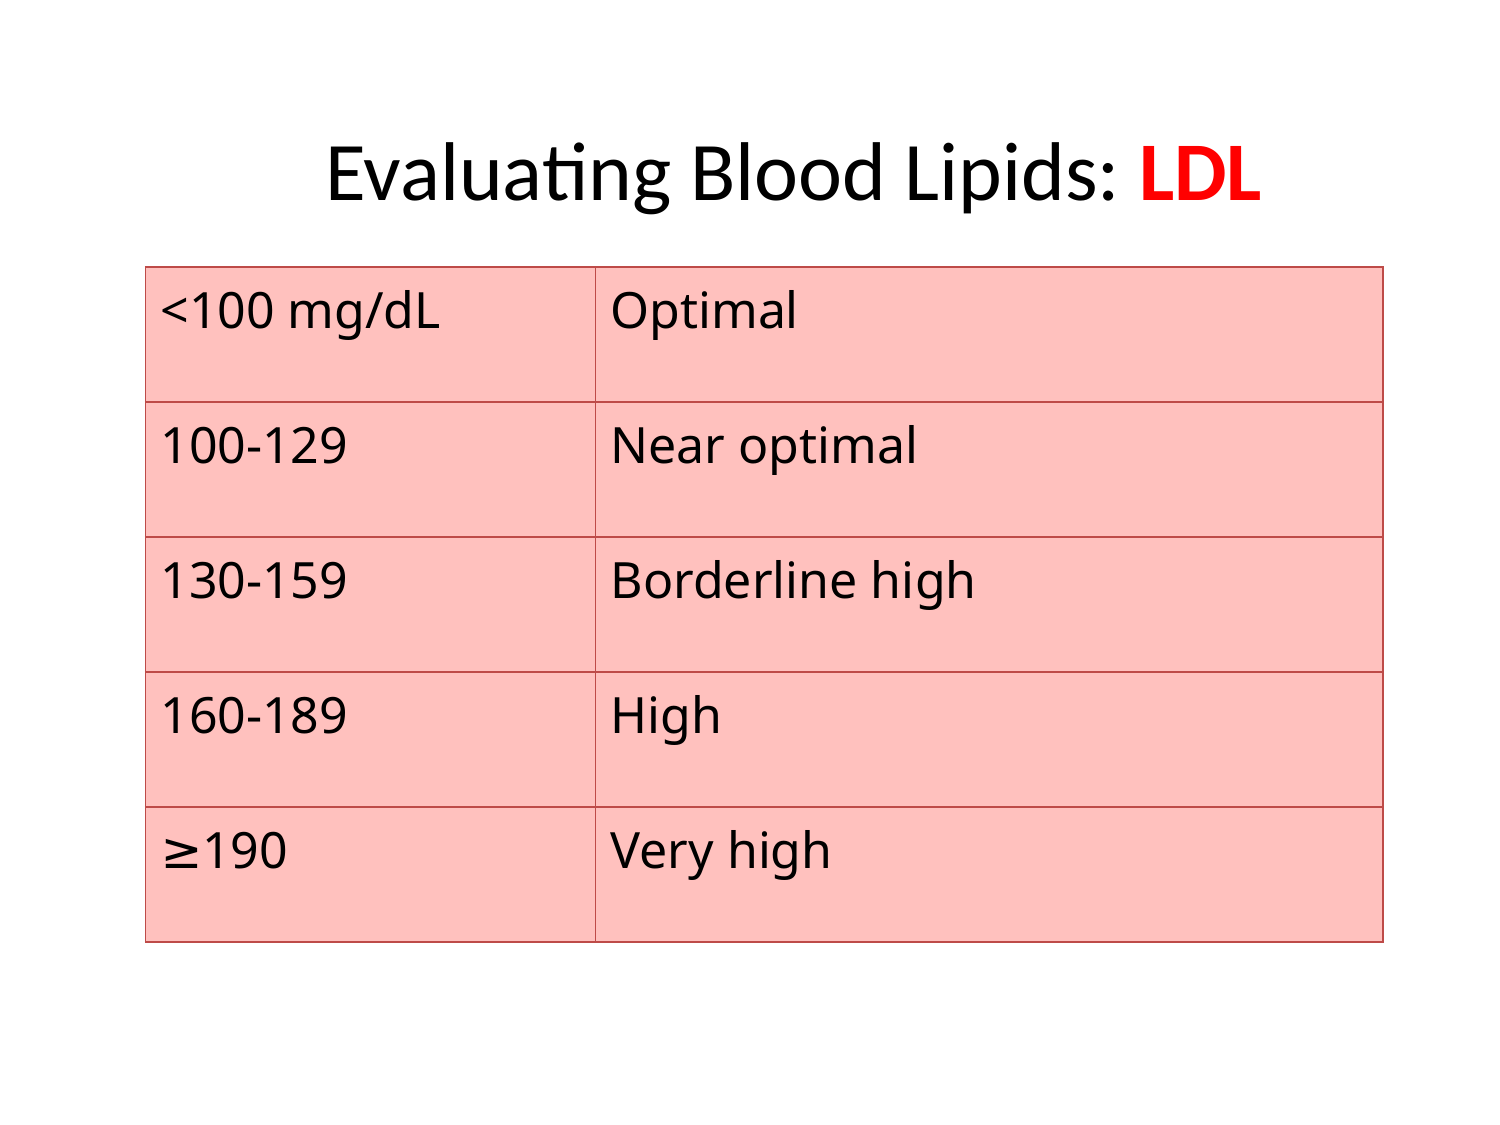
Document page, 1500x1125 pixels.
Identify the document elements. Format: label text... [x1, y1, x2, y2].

table_cell ≥190 [146, 808, 595, 941]
table_cell Borderline high [596, 538, 1382, 671]
table_cell 160-189 [146, 673, 595, 806]
table_cell High [596, 673, 1382, 806]
table_cell Near optimal [596, 403, 1382, 536]
table_cell Very high [596, 808, 1382, 941]
table_cell 100-129 [146, 403, 595, 536]
title Evaluating Blood Lipids: LDL [174, 50, 1413, 285]
table_header <100 mg/dL [146, 268, 595, 401]
table_header Optimal [596, 268, 1382, 401]
table_cell 130-159 [146, 538, 595, 671]
